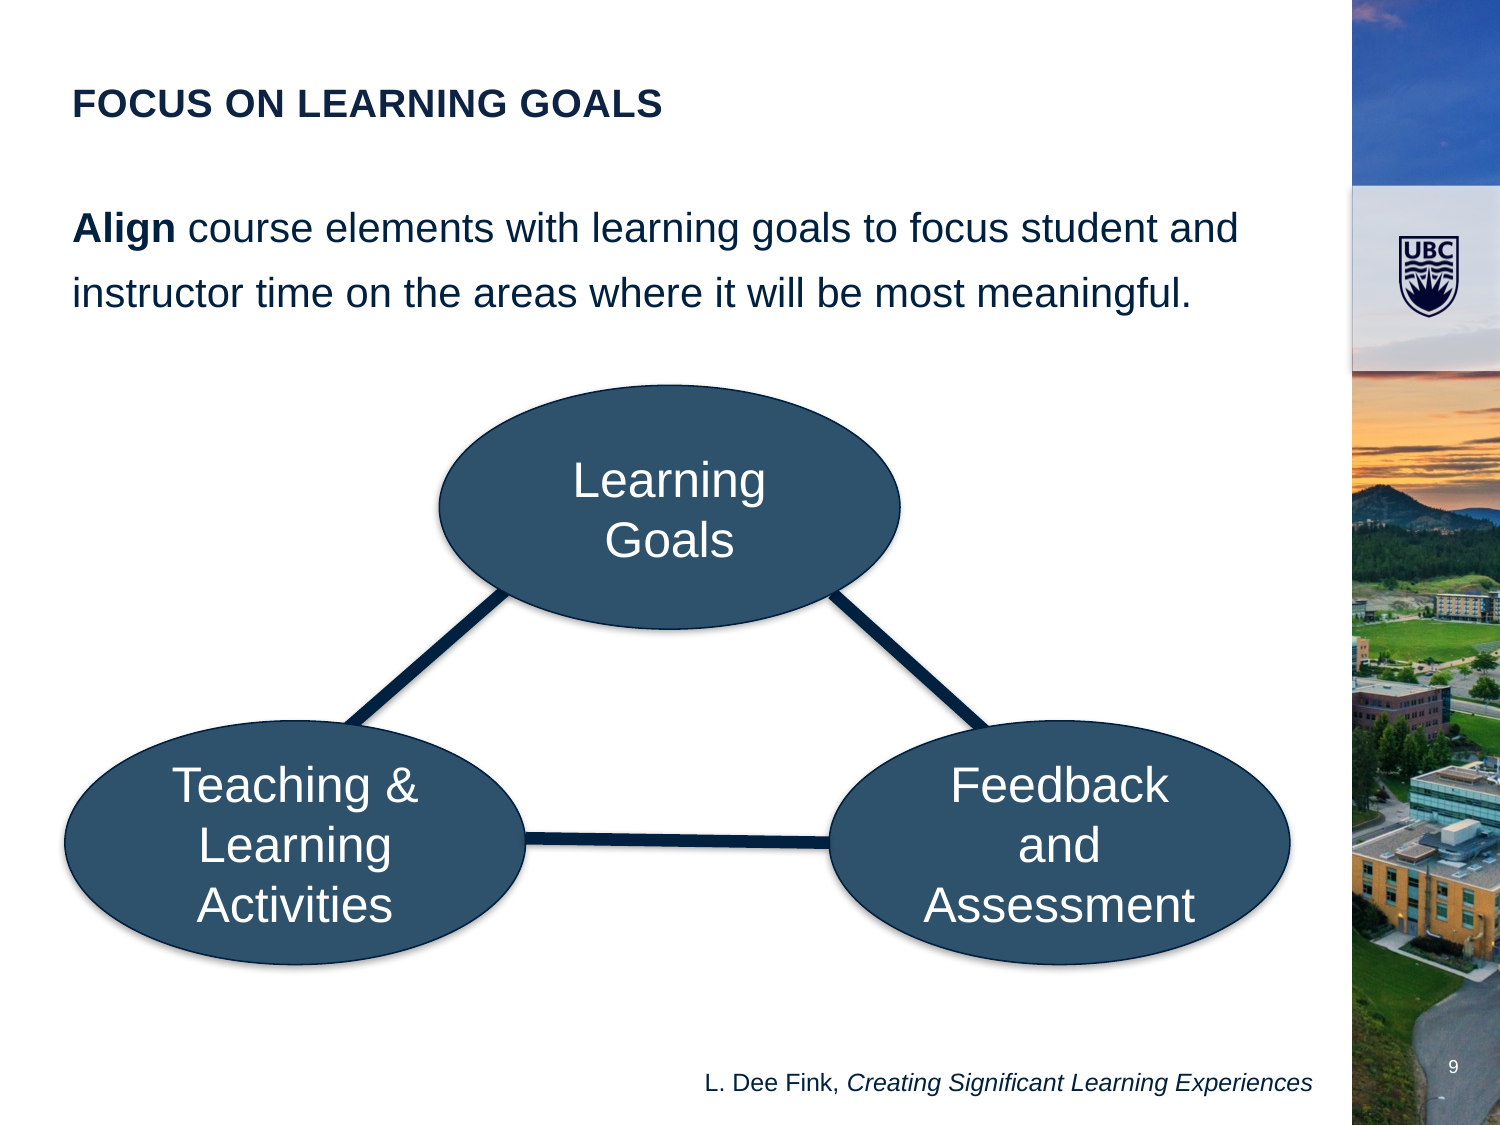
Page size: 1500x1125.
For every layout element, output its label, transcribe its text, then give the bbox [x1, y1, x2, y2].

list Focus on Learning Goals [72, 51, 1329, 155]
text_box L. Dee Fink, Creating Significant Learning Experiences [608, 1058, 1329, 1104]
picture [1399, 236, 1459, 318]
picture [1352, 372, 1500, 1125]
list Align course elements with learning goals to focus student and instructor time on the areas where it will be most meaningful. [72, 185, 1329, 480]
picture [1352, 0, 1500, 185]
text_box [64, 385, 1291, 965]
